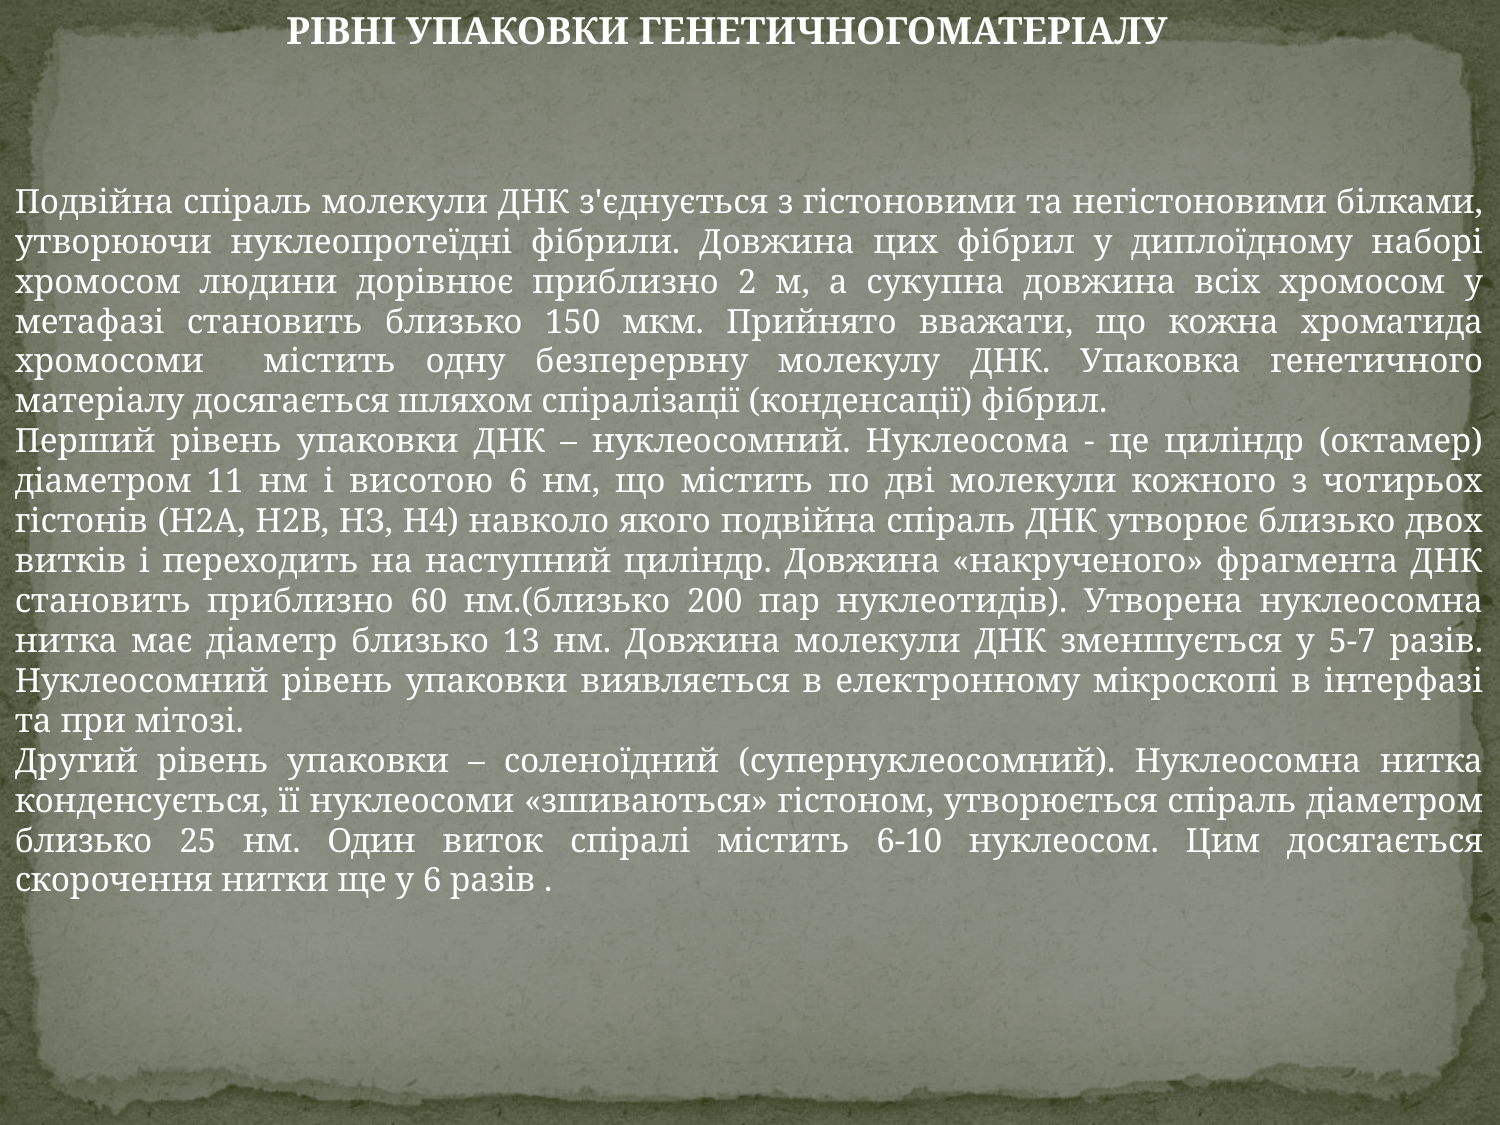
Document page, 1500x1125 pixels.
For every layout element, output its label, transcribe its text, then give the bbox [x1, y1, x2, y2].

text_box РІВНІ УПАКОВКИ ГЕНЕТИЧНОГОМАТЕРІАЛУ [271, 0, 1183, 60]
text_box Подвійна спіраль молекули ДНК з'єднується з гістоновими та негістоновими білками, утворюючи нуклеопротеїдні фібрили. Довжина цих фібрил у диплоїдному наборі хромосом людини дорівнює приблизно 2 м, а сукупна довжина всіх хромосом у метафазі становить близько 150 мкм. Прийнято вважати, що кожна хроматида хромосоми містить одну безперервну молекулу ДНК. Упаковка генетичного матеріалу досягається шляхом спіралізації (конденсації) фібрил. Перший рівень упаковки ДНК – нуклеосомний. Нуклеосома - це циліндр (октамер) діаметром 11 нм і висотою 6 нм, що містить по дві молекули кожного з чотирьох гістонів (Н2А, Н2В, НЗ, Н4) навколо якого подвійна спіраль ДНК утворює близько двох витків і переходить на наступний циліндр. Довжина «накрученого» фрагмента ДНК становить приблизно 60 нм.(близько 200 пар нуклеотидів). Утворена нуклеосомна нитка має діаметр близько 13 нм. Довжина молекули ДНК зменшується у 5-7 разів. Нуклеосомний рівень упаковки виявляється в електронному мікроскопі в інтерфазі та при мітозі. Другий рівень упаковки – соленоїдний (супернуклеосомний). Нуклеосомна нитка конденсується, її нуклеосоми «зшиваються» гістоном, утворюється спіраль діаметром близько 25 нм. Один виток спіралі містить 6-10 нуклеосом. Цим досягається скорочення нитки ще у 6 разів . [0, 172, 1500, 906]
